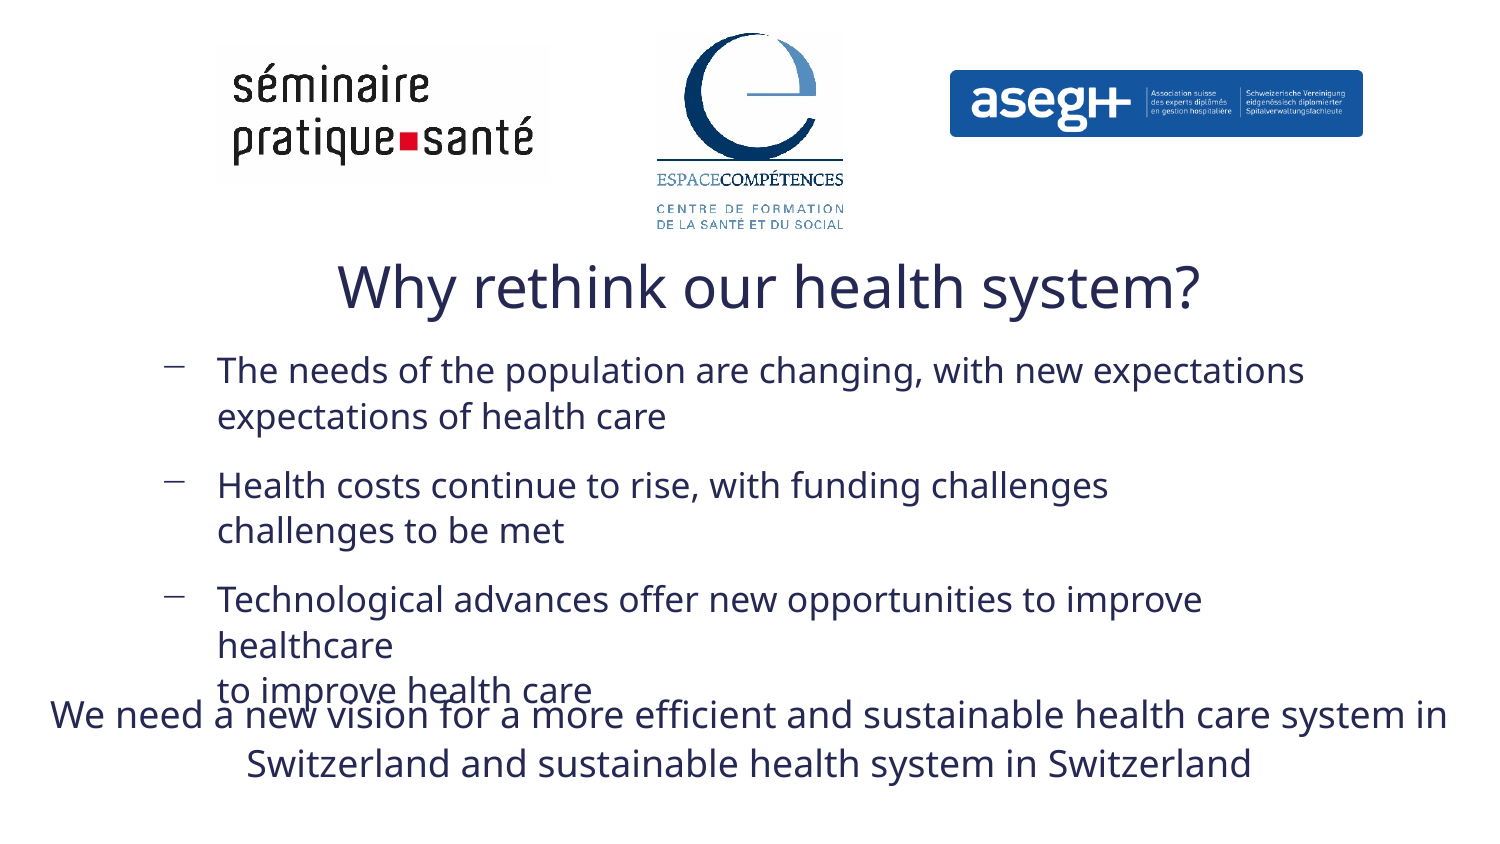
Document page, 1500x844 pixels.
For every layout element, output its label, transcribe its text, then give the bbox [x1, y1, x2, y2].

list The needs of the population are changing, with new expectations expectations of health care Health costs continue to rise, with funding challenges challenges to be met Technological advances offer new opportunities to improve healthcare to improve health care [145, 337, 1393, 680]
picture [216, 45, 550, 183]
title Why rethink our health system? [64, 233, 1474, 338]
picture [950, 70, 1363, 137]
picture [657, 33, 843, 229]
text_box We need a new vision for a more efficient and sustainable health care system in Switzerland and sustainable health system in Switzerland [0, 680, 1500, 792]
